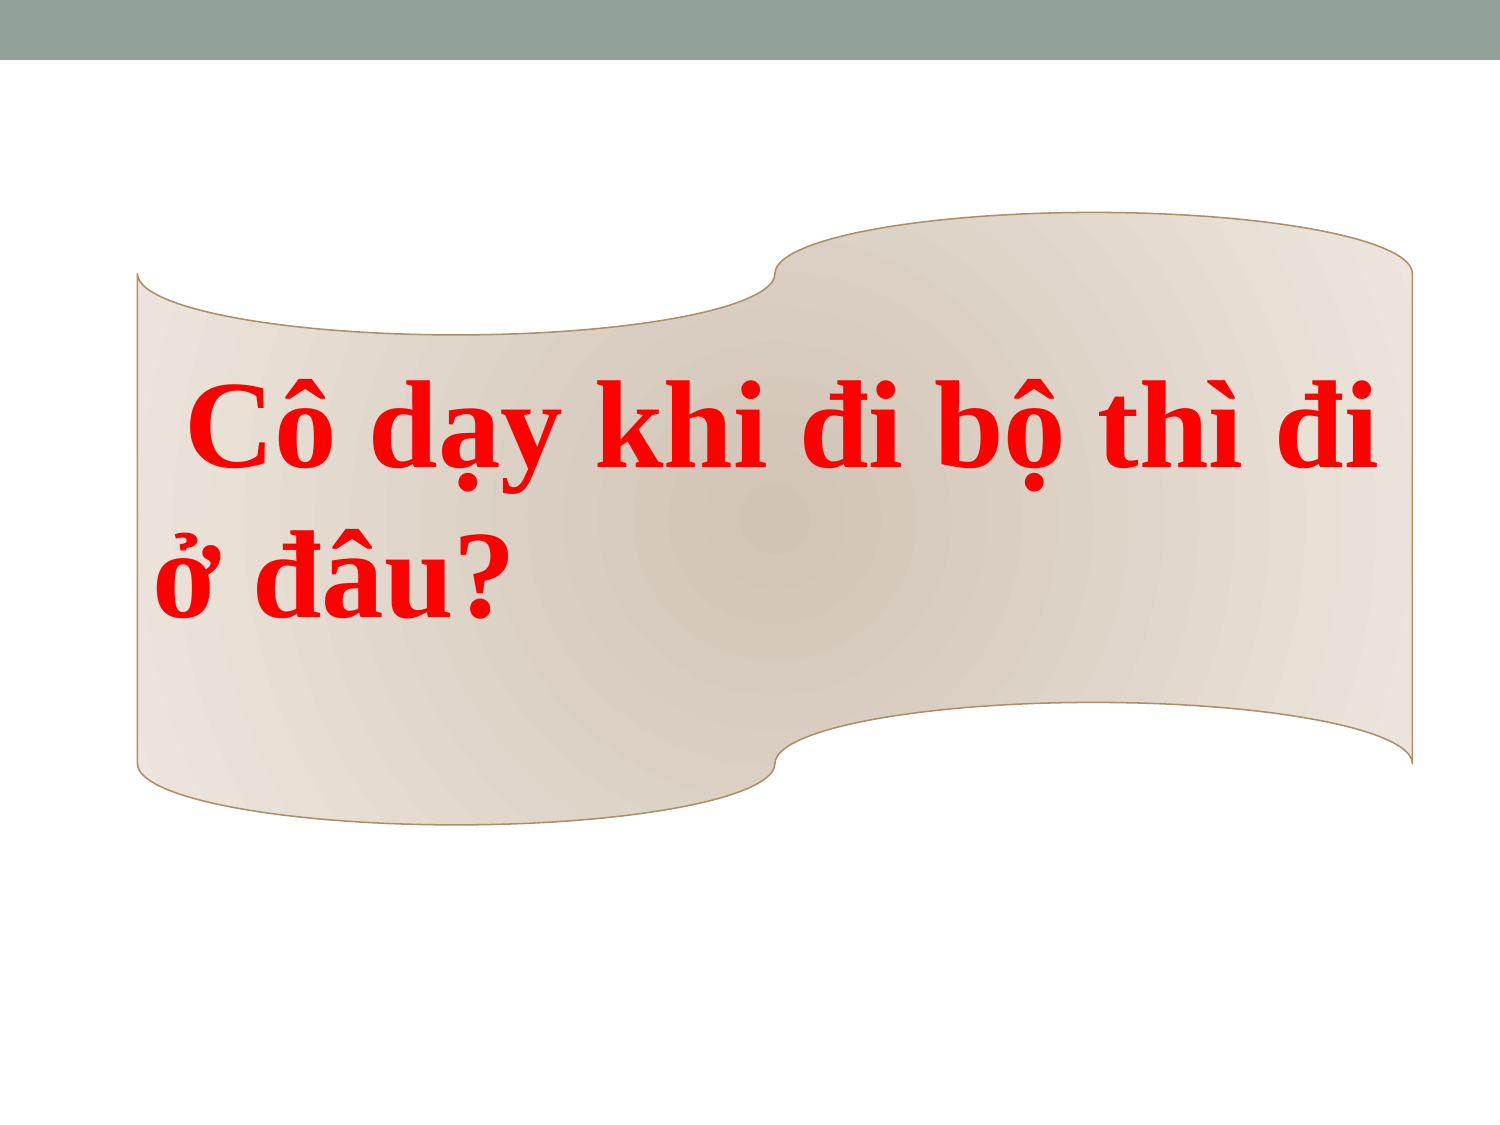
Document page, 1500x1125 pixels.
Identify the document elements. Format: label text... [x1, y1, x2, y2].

text_box Cô dạy khi đi bộ thì đi ở đâu? [136, 211, 1414, 826]
